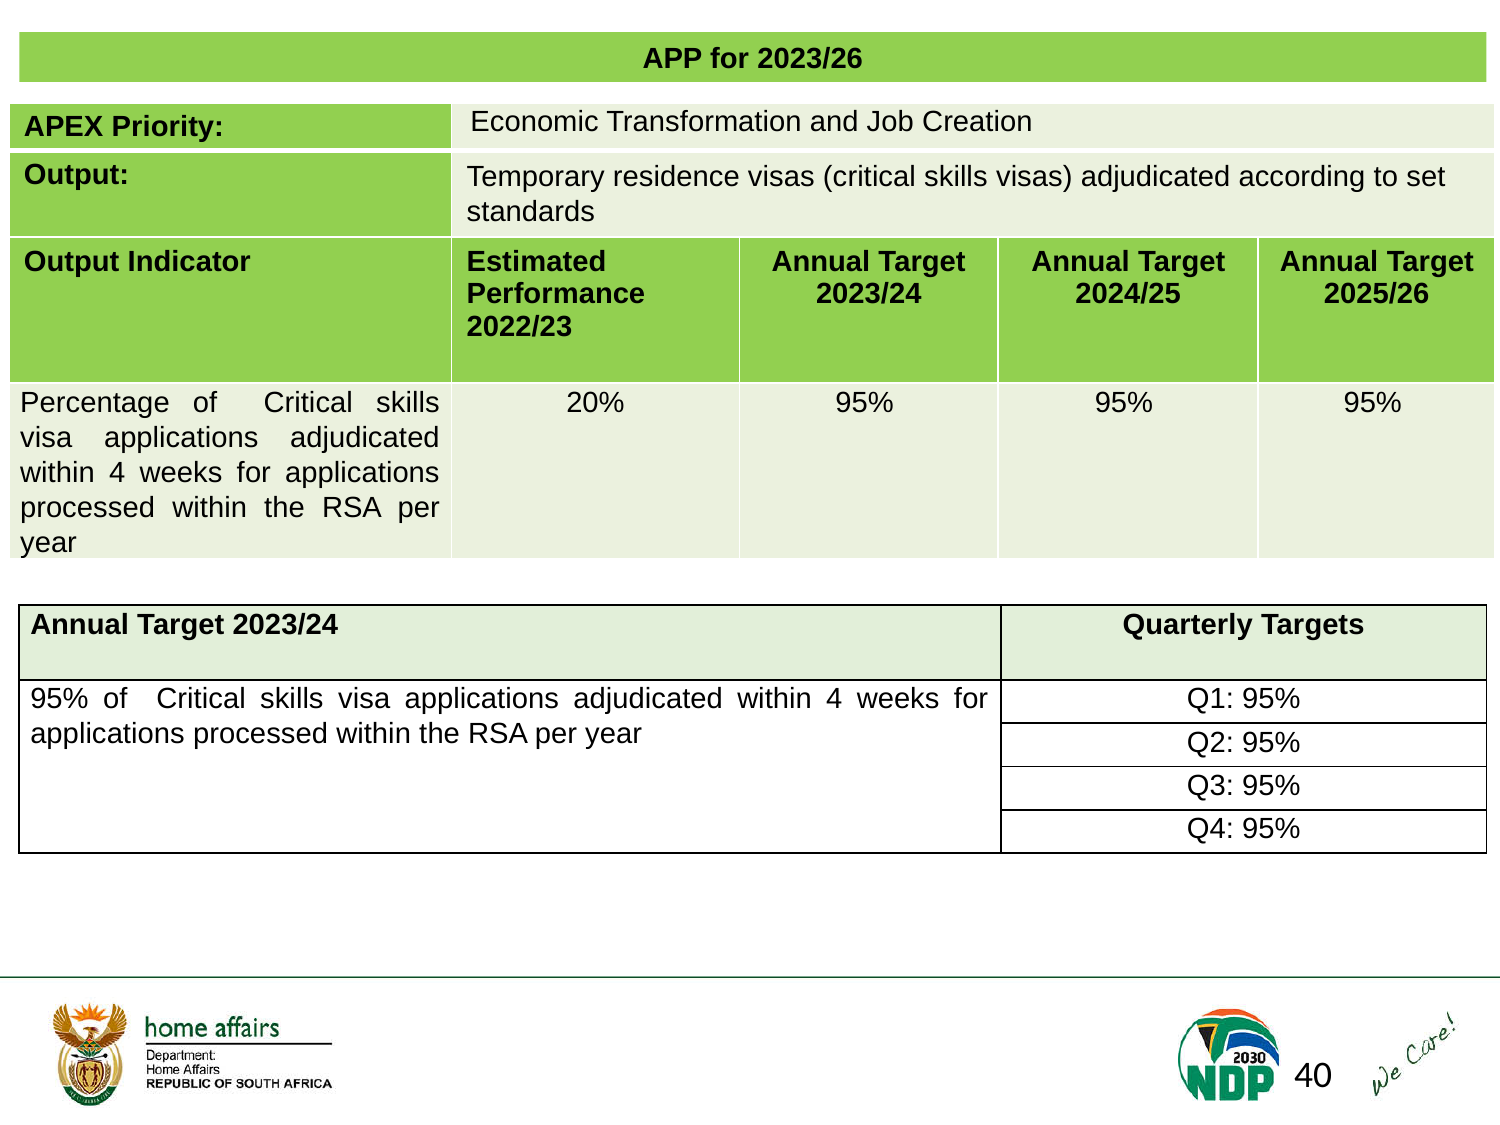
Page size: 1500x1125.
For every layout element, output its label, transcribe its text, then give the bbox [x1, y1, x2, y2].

table_cell 95% [740, 384, 997, 558]
table_cell Annual Target 2024/25 [999, 238, 1257, 382]
table_cell Percentage of Critical skills visa applications adjudicated within 4 weeks for applications processed within the RSA per year [10, 384, 451, 558]
text_box APP for 2023/26 [19, 32, 1487, 82]
slide_number 40 [987, 1042, 1347, 1103]
table_header Quarterly Targets [1002, 606, 1486, 679]
table_cell 20% [452, 384, 739, 558]
table_header Economic Transformation and Job Creation [452, 104, 1494, 148]
table_cell Annual Target 2023/24 [740, 238, 997, 382]
table_cell Output: [10, 153, 451, 236]
table_cell Estimated Performance 2022/23 [452, 238, 739, 382]
table_cell Annual Target 2025/26 [1259, 238, 1494, 382]
table_header APEX Priority: [10, 104, 451, 148]
table_cell Q4: 95% [1002, 811, 1486, 852]
table_cell 95% [999, 384, 1257, 558]
table_cell 95% [1259, 384, 1494, 558]
table_header Annual Target 2023/24 [20, 606, 1000, 679]
table_cell 95% of Critical skills visa applications adjudicated within 4 weeks for applications processed within the RSA per year [20, 681, 1000, 852]
picture [0, 0, 1500, 1125]
table_cell Q1: 95% [1002, 681, 1486, 722]
table_cell Output Indicator [10, 238, 451, 382]
table_cell Temporary residence visas (critical skills visas) adjudicated according to set standards [452, 153, 1494, 236]
table_cell Q2: 95% [1002, 724, 1486, 766]
table_cell Q3: 95% [1002, 767, 1486, 809]
